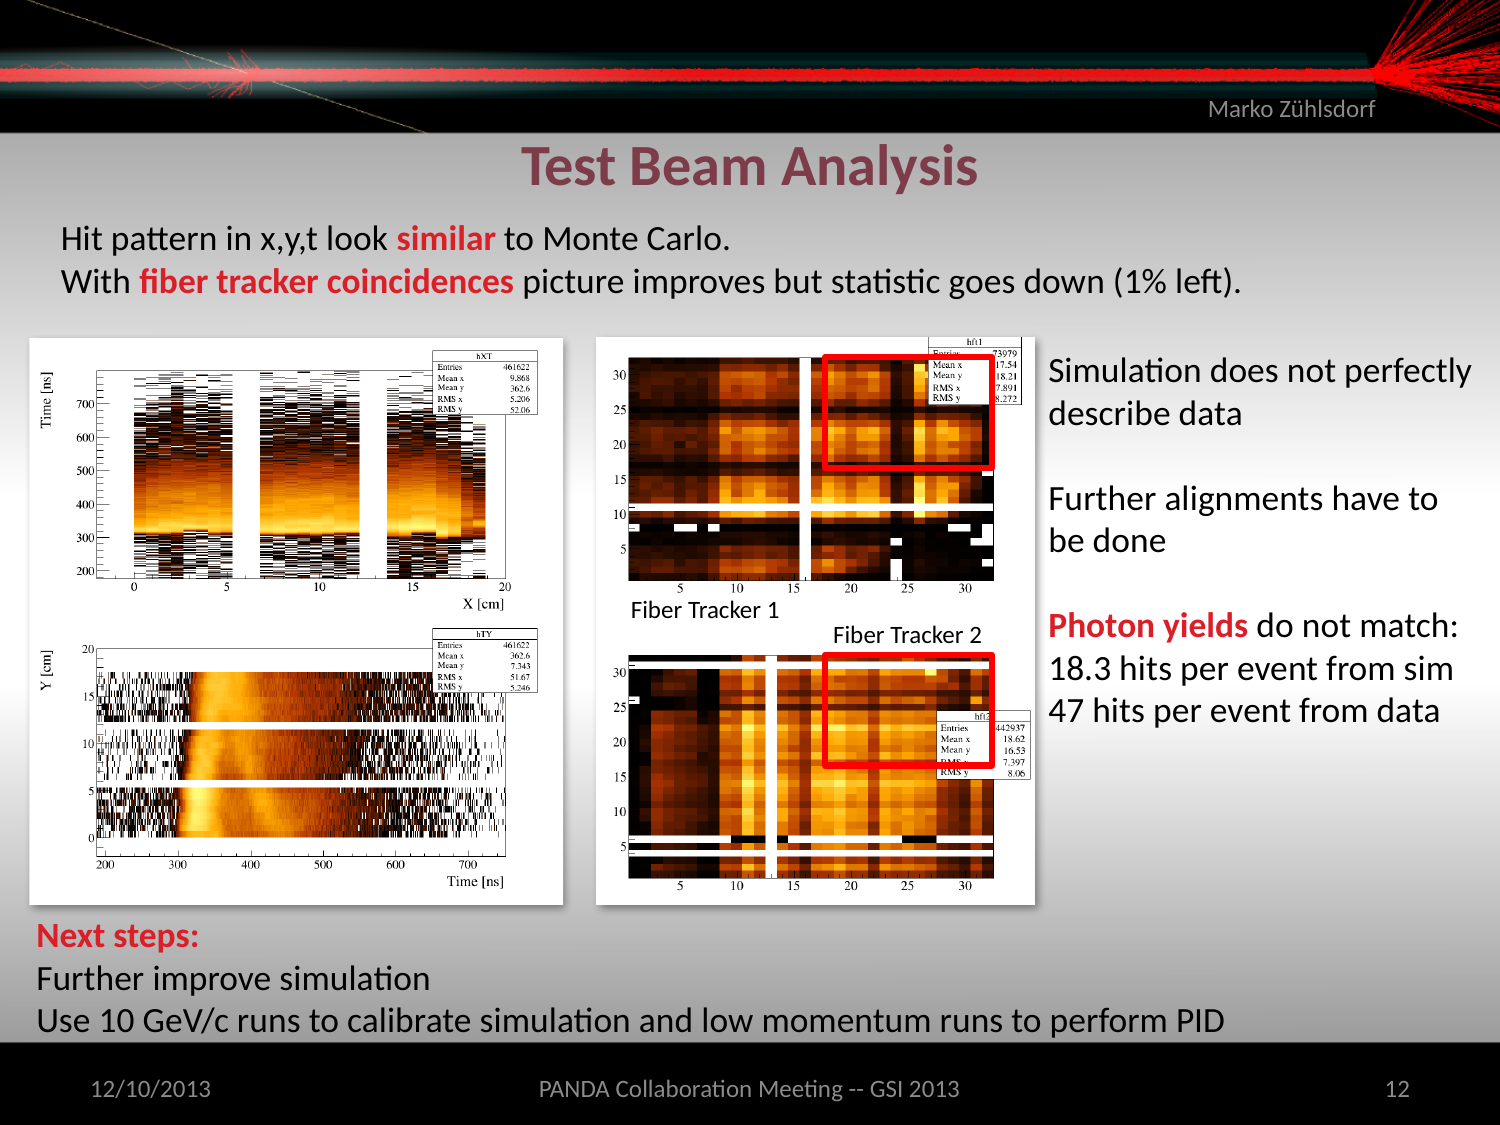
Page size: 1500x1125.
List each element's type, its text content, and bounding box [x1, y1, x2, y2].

text_box Hit pattern in x,y,t look similar to Monte Carlo. With fiber tracker coincidences picture improves but statistic goes down (1% left). [46, 208, 1258, 308]
title Test Beam Analysis [75, 126, 1425, 197]
picture [0, 0, 1500, 1125]
slide_number 12 [1074, 1057, 1425, 1118]
text_box Simulation does not perfectly describe data Further alignments have to be done Photon yields do not match: 18.3 hits per event from sim 47 hits per event from data [1038, 339, 1489, 738]
text_box Next steps: Further improve simulation Use 10 GeV/c runs to calibrate simulation and low momentum runs to perform PID [21, 905, 1242, 1048]
footer PANDA Collaboration Meeting -- GSI 2013 [512, 1057, 988, 1118]
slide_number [75, 1057, 425, 1118]
